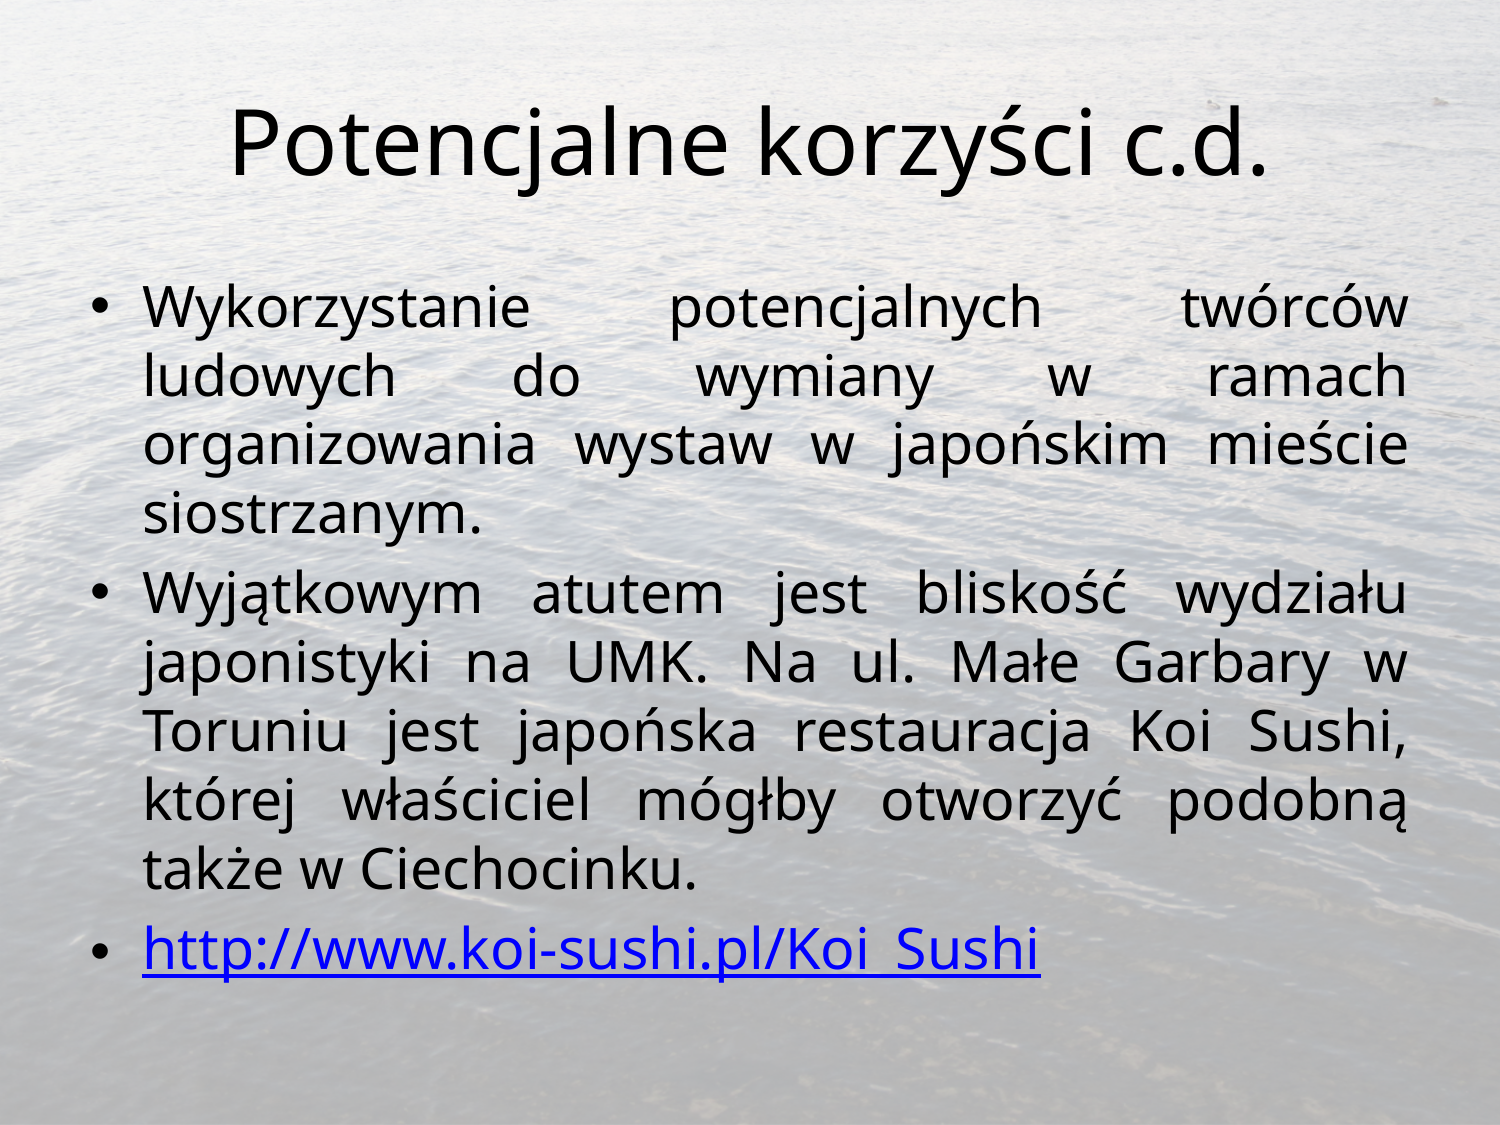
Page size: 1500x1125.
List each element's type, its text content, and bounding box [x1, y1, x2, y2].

title Potencjalne korzyści c.d. [75, 45, 1425, 233]
list Wykorzystanie potencjalnych twórców ludowych do wymiany w ramach organizowania wystaw w japońskim mieście siostrzanym. Wyjątkowym atutem jest bliskość wydziału japonistyki na UMK. Na ul. Małe Garbary w Toruniu jest japońska restauracja Koi Sushi, której właściciel mógłby otworzyć podobną także w Ciechocinku. http://www.koi-sushi.pl/Koi_Sushi [75, 262, 1425, 1005]
